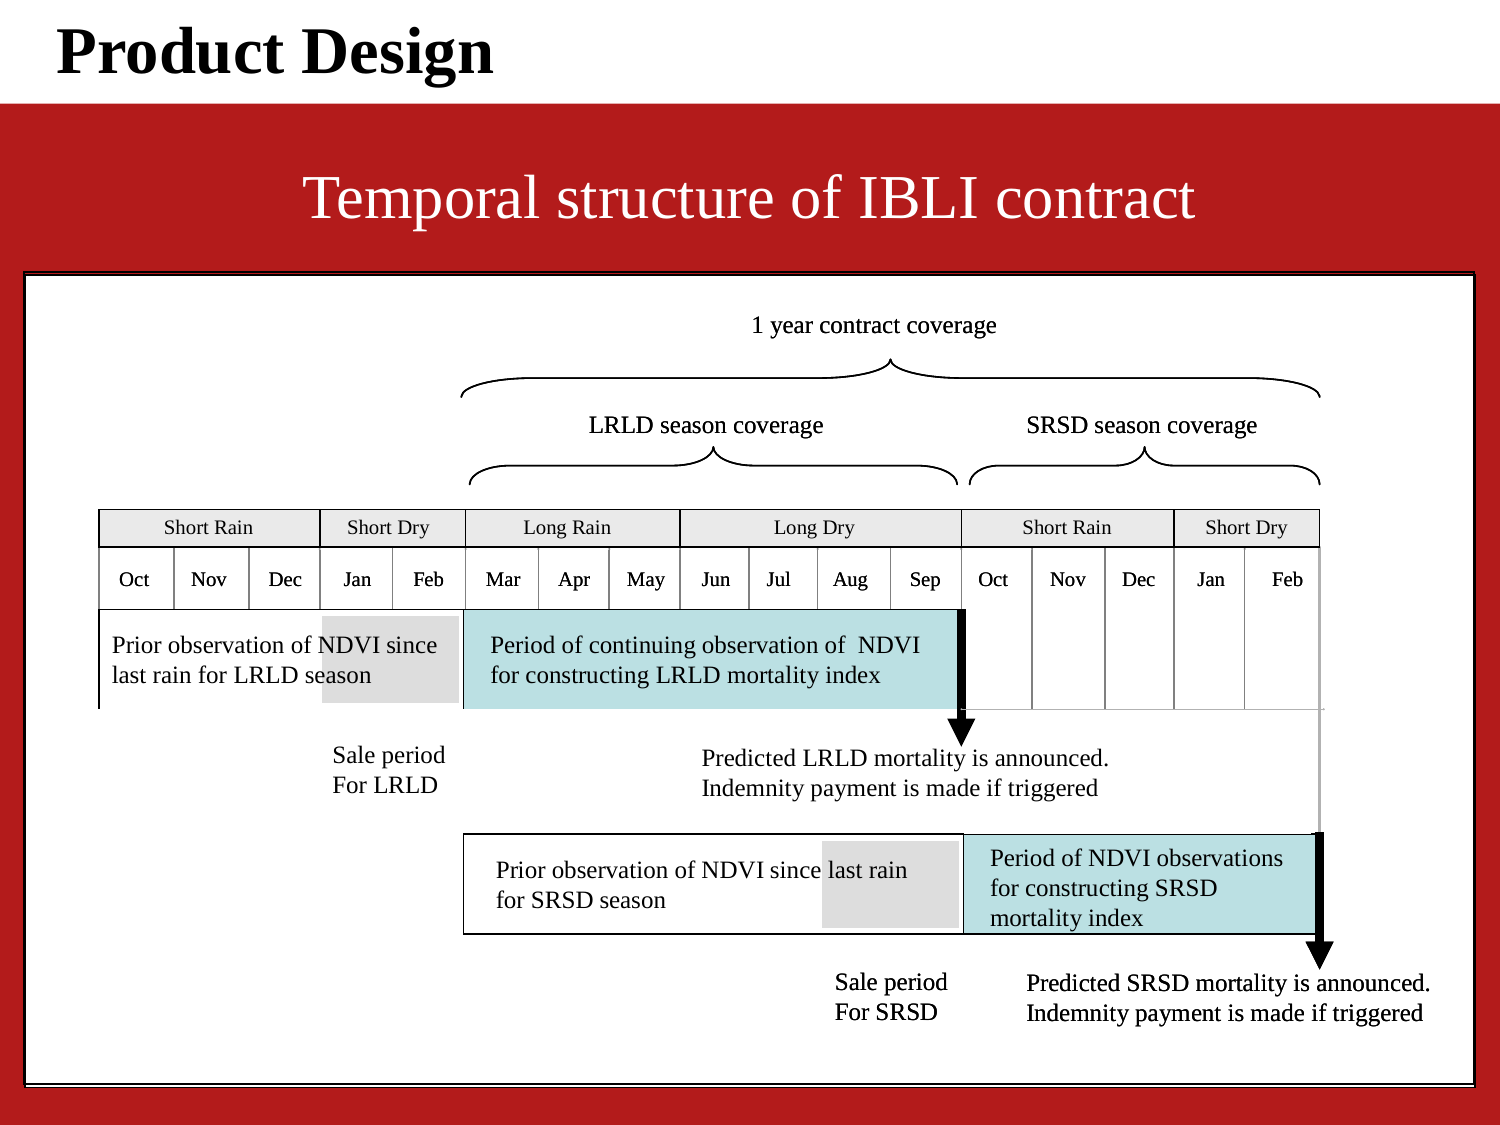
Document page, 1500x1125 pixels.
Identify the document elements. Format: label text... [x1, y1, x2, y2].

title Temporal structure of IBLI contract [87, 113, 1413, 213]
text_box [0, 270, 1477, 1088]
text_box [0, 0, 1500, 104]
